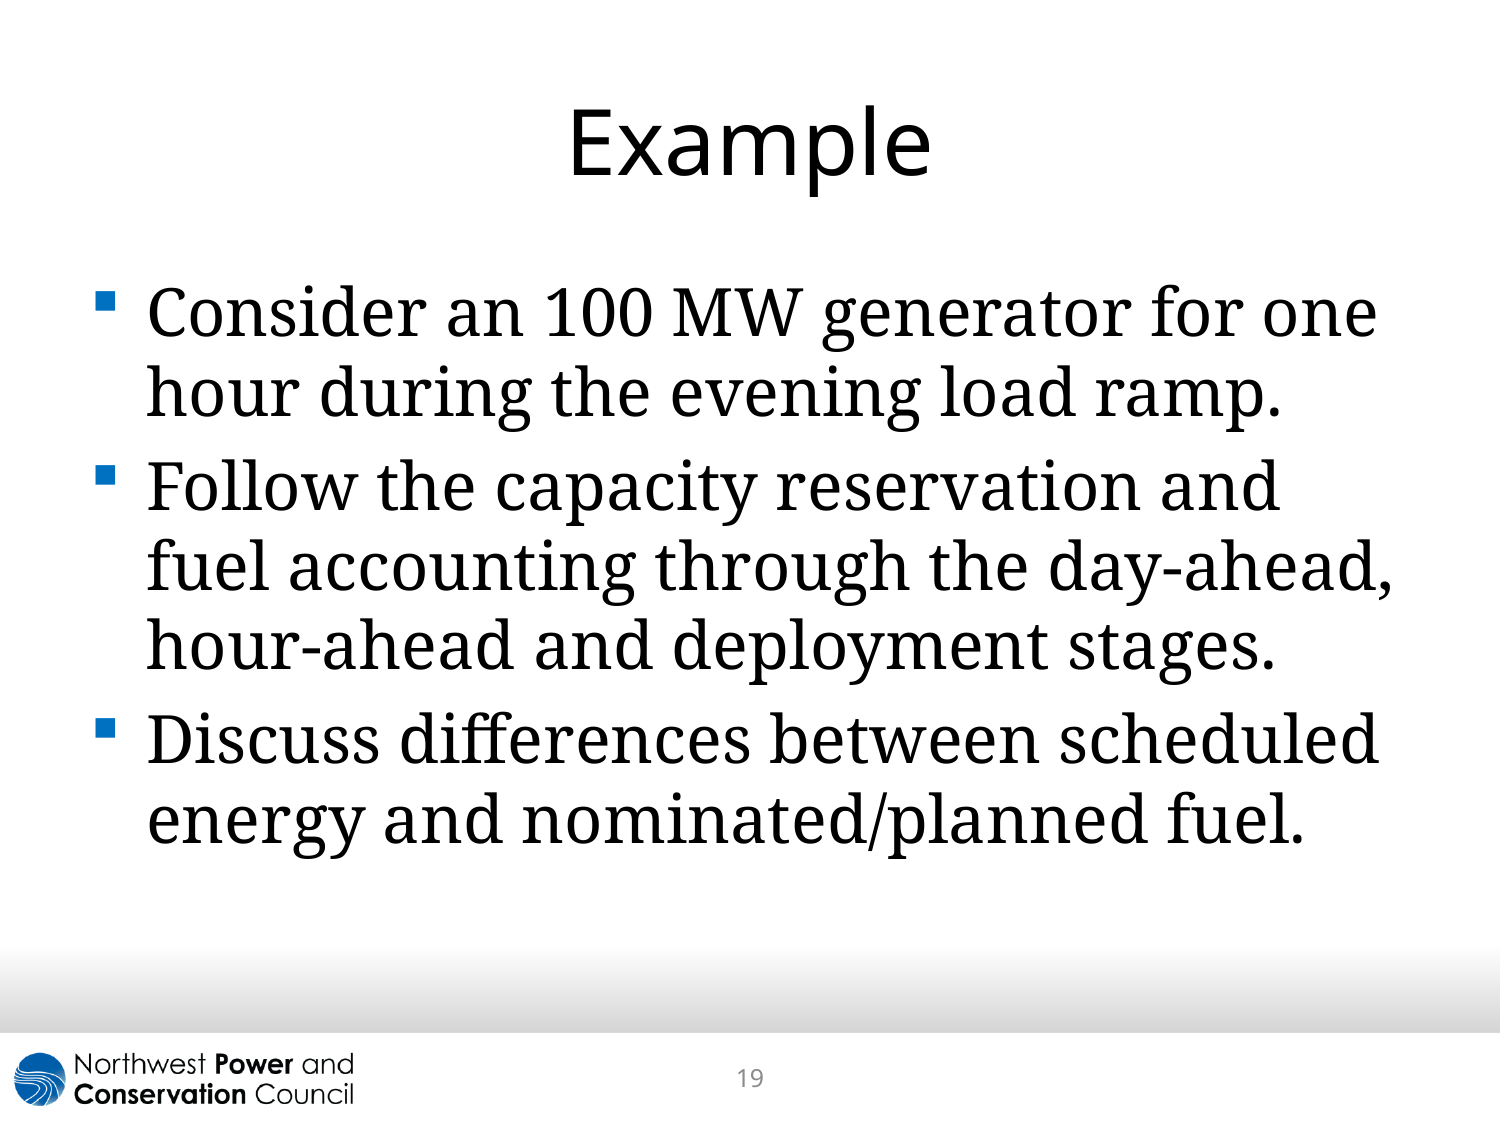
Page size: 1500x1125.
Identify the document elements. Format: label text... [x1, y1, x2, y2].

picture [13, 1052, 353, 1106]
title Example [75, 45, 1425, 233]
list Consider an 100 MW generator for one hour during the evening load ramp. Follow the capacity reservation and fuel accounting through the day-ahead, hour-ahead and deployment stages. Discuss differences between scheduled energy and nominated/planned fuel. [75, 262, 1425, 1005]
slide_number 19 [575, 1050, 925, 1110]
